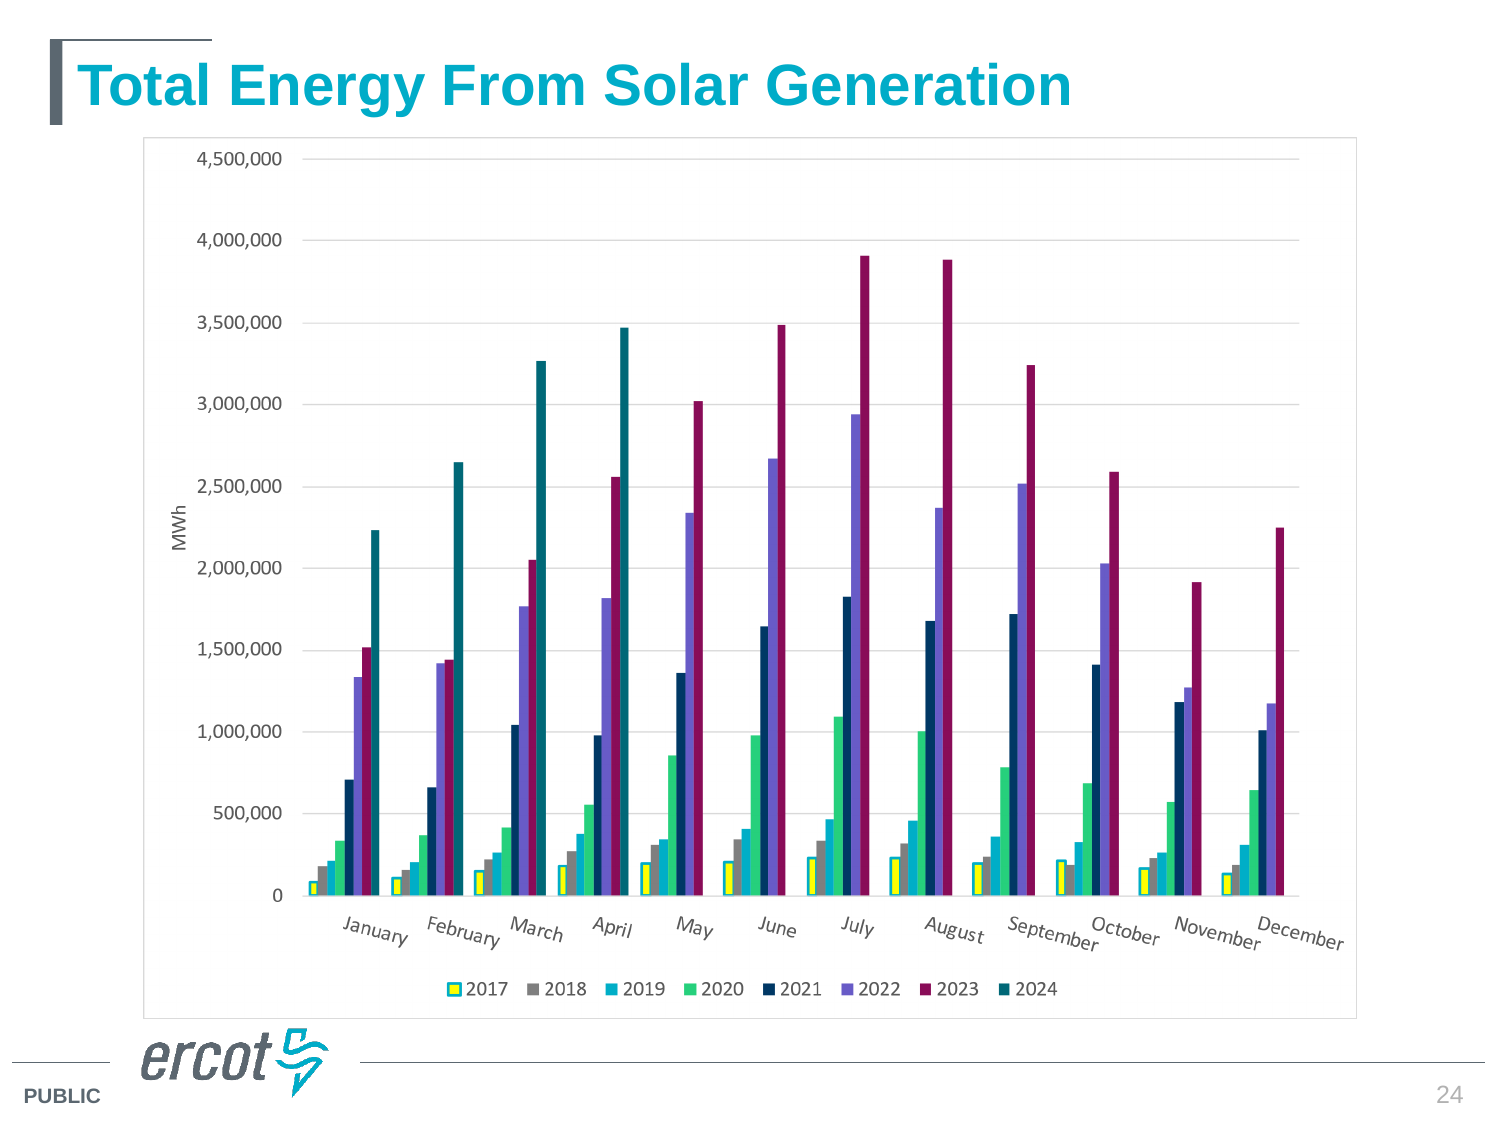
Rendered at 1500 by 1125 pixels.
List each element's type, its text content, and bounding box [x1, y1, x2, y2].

picture [143, 137, 1357, 1019]
slide_number 24 [1412, 1076, 1488, 1112]
title Total Energy From Solar Generation [62, 39, 1450, 125]
picture [137, 1024, 332, 1100]
